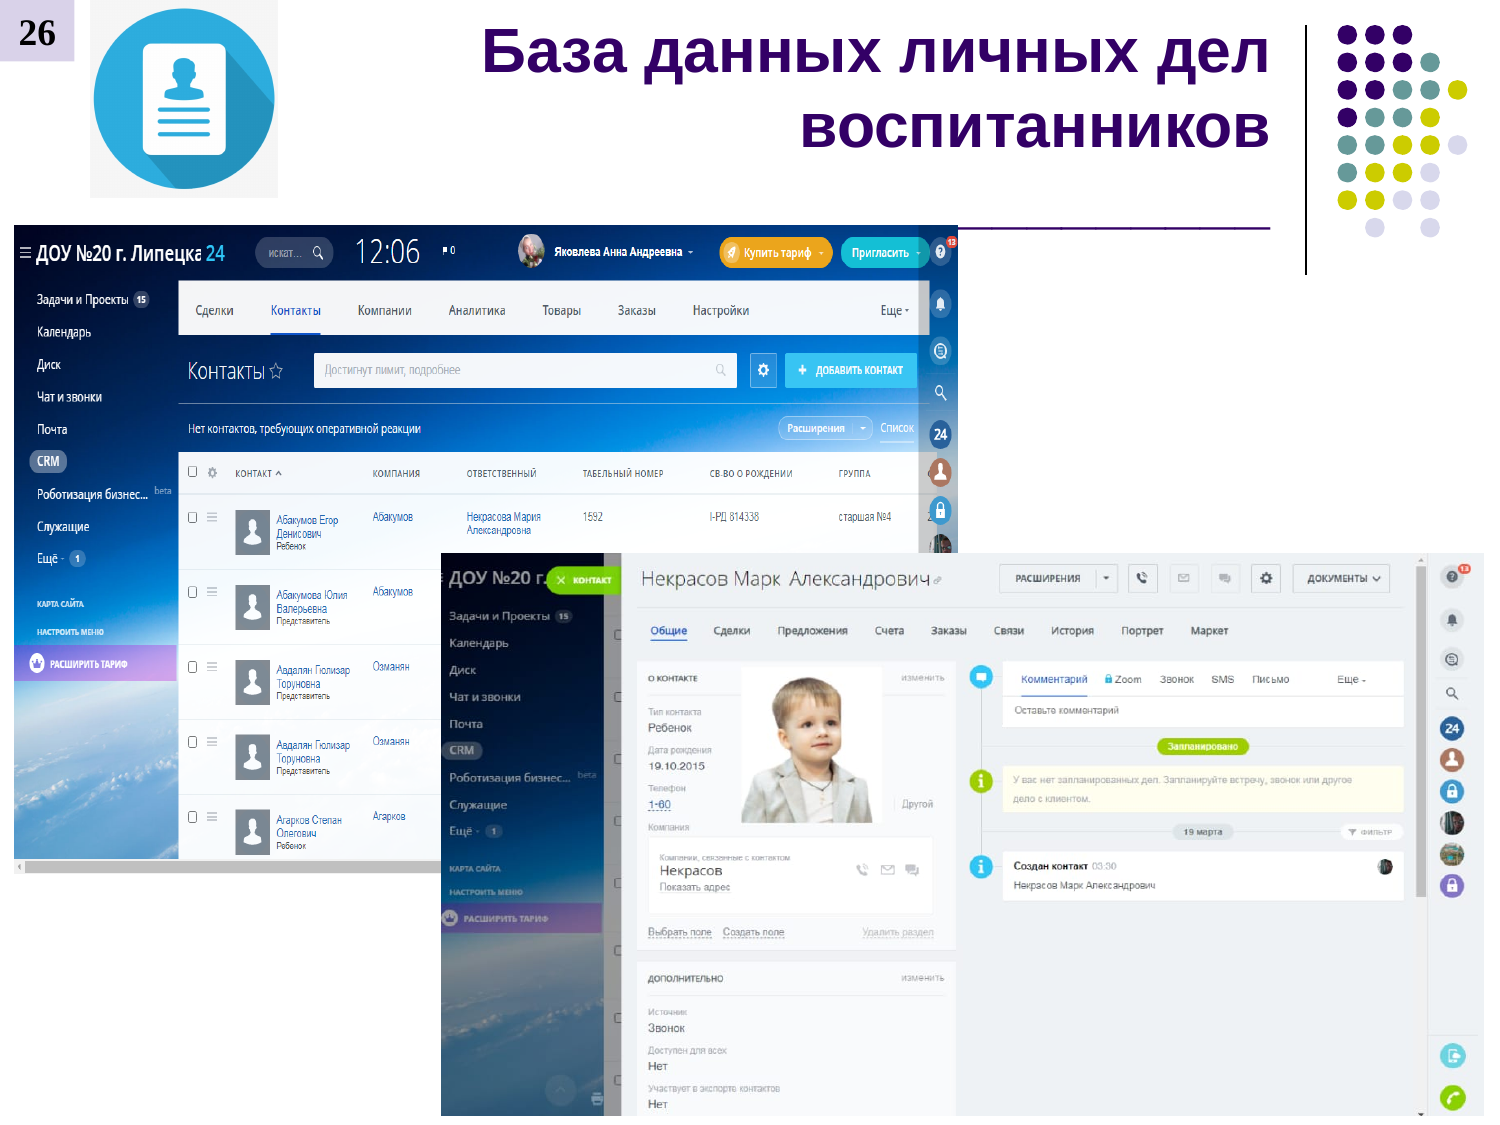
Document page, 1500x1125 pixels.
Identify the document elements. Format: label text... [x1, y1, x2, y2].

text_box 26 [0, 0, 75, 62]
picture [89, 0, 278, 199]
picture [13, 225, 1484, 1116]
title База данных личных дел воспитанников ___________________________________ [24, 29, 1287, 243]
